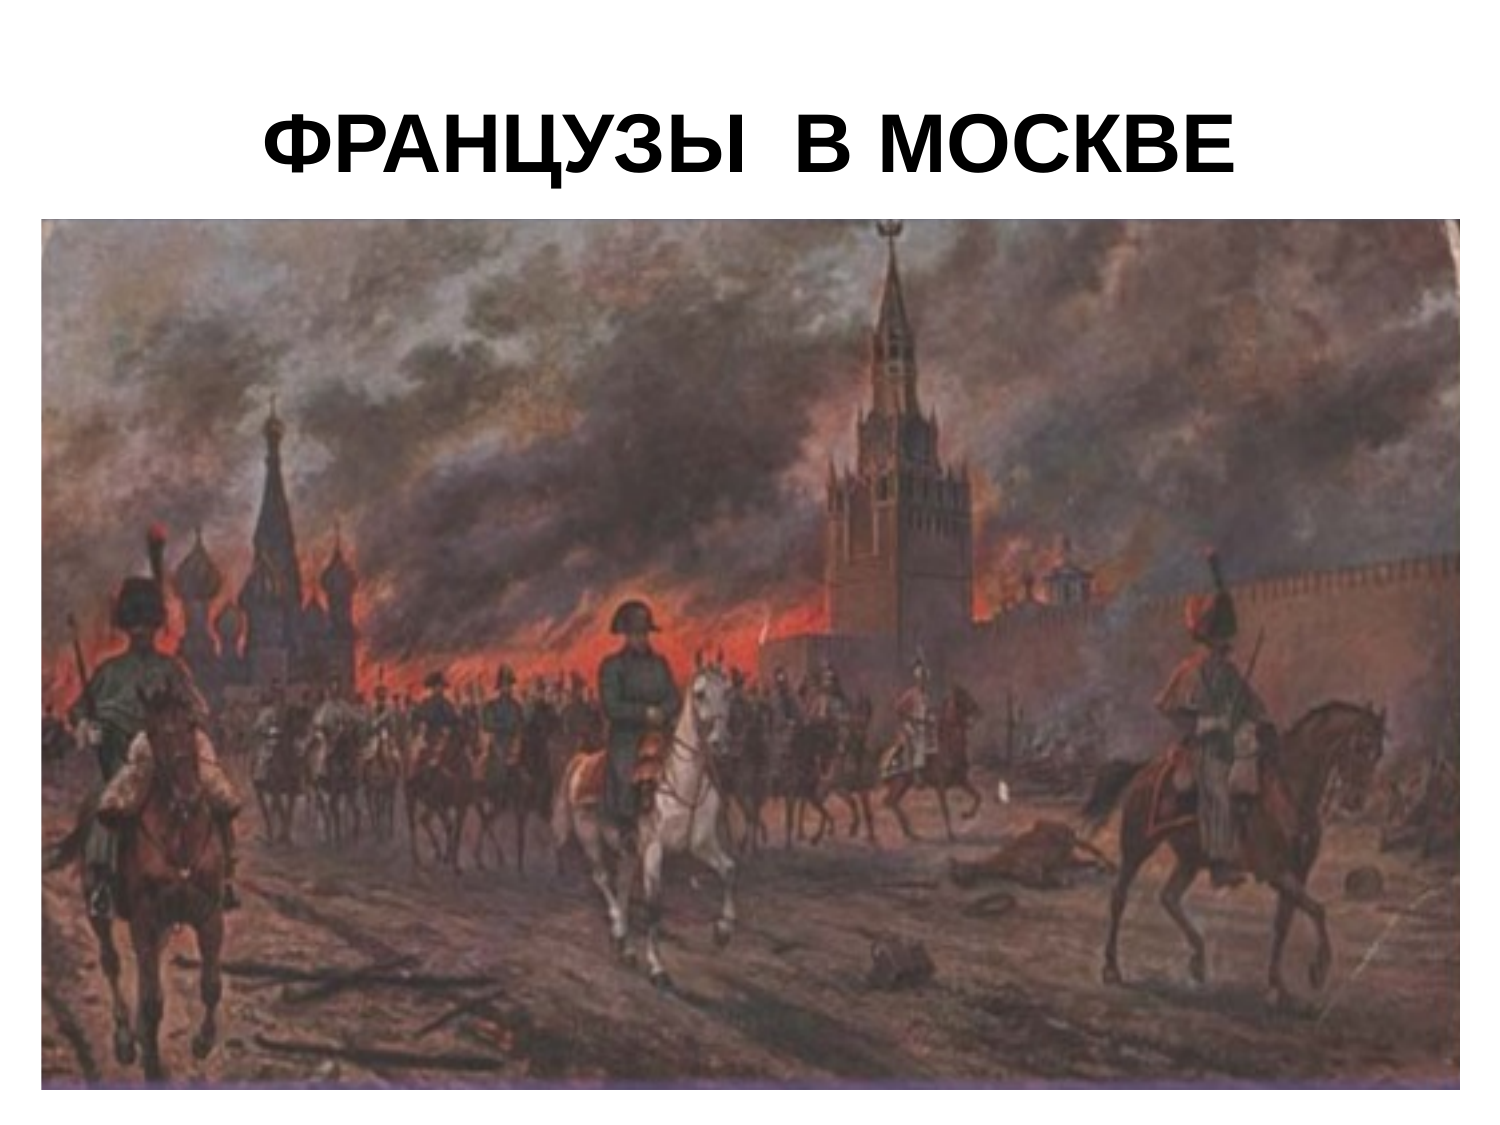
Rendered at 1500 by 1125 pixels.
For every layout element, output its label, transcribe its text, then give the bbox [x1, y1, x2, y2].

picture [40, 219, 1461, 1090]
title ФРАНЦУЗЫ В МОСКВЕ [75, 45, 1425, 218]
